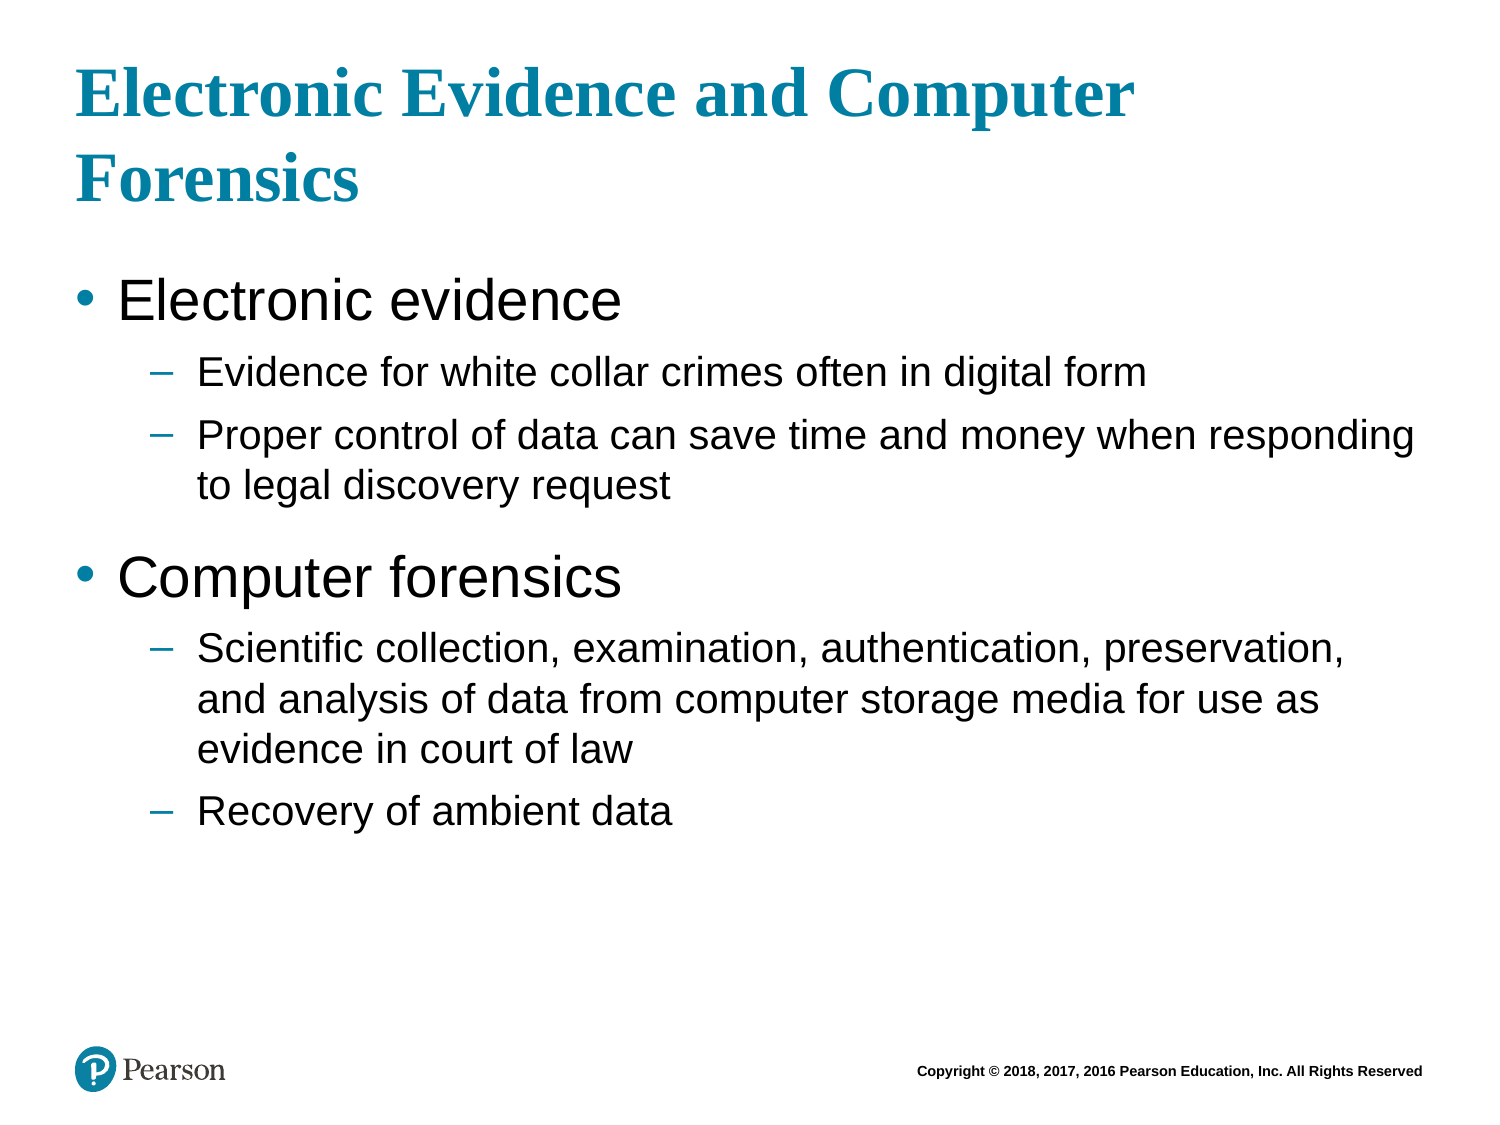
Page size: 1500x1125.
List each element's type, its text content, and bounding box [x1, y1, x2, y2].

title Electronic Evidence and Computer Forensics [75, 35, 1425, 216]
list Electronic evidence Evidence for white collar crimes often in digital form Proper control of data can save time and money when responding to legal discovery request Computer forensics Scientific collection, examination, authentication, preservation, and analysis of data from computer storage media for use as evidence in court of law Recovery of ambient data [75, 262, 1425, 1005]
